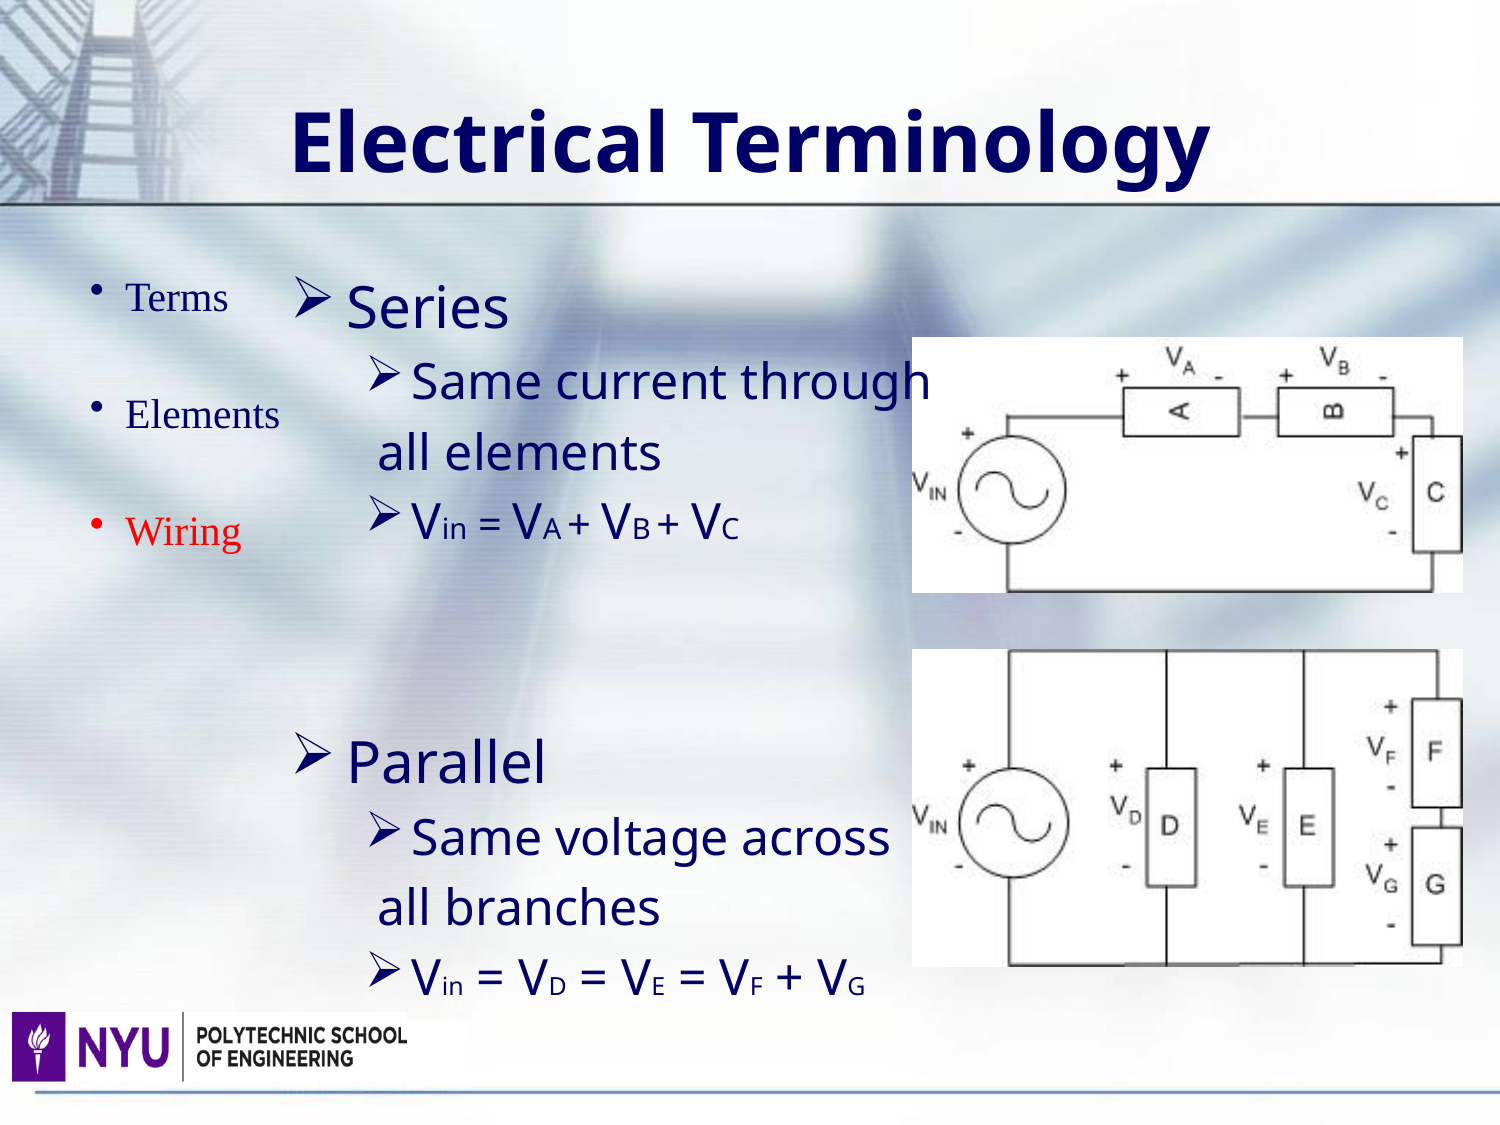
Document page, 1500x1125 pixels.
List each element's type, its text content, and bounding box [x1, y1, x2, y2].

title Electrical Terminology [74, 44, 1426, 233]
picture [0, 0, 1500, 1125]
list Series Same current through all elements Vin = VA + VB + VC Parallel Same voltage across all branches Vin = VD = VE = VF + VG [274, 262, 1026, 1006]
text_box Terms Elements Wiring [74, 262, 300, 561]
